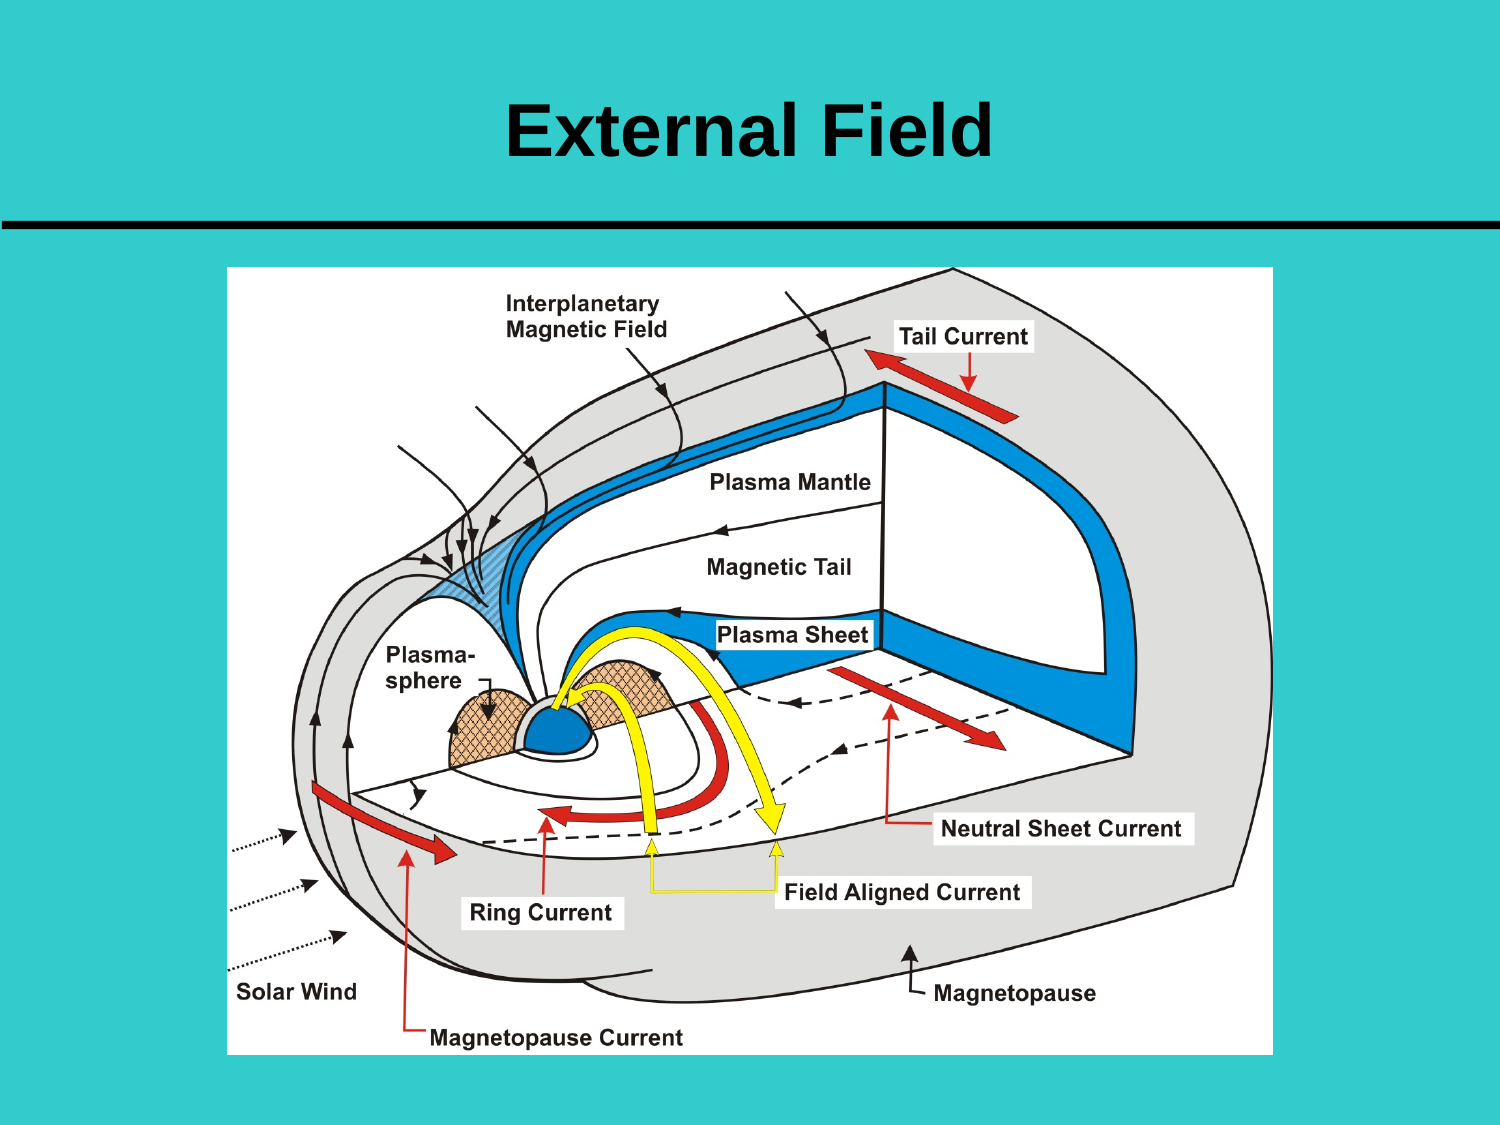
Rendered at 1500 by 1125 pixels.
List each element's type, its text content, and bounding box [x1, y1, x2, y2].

picture [227, 266, 1273, 1055]
title External Field [91, 52, 1409, 201]
